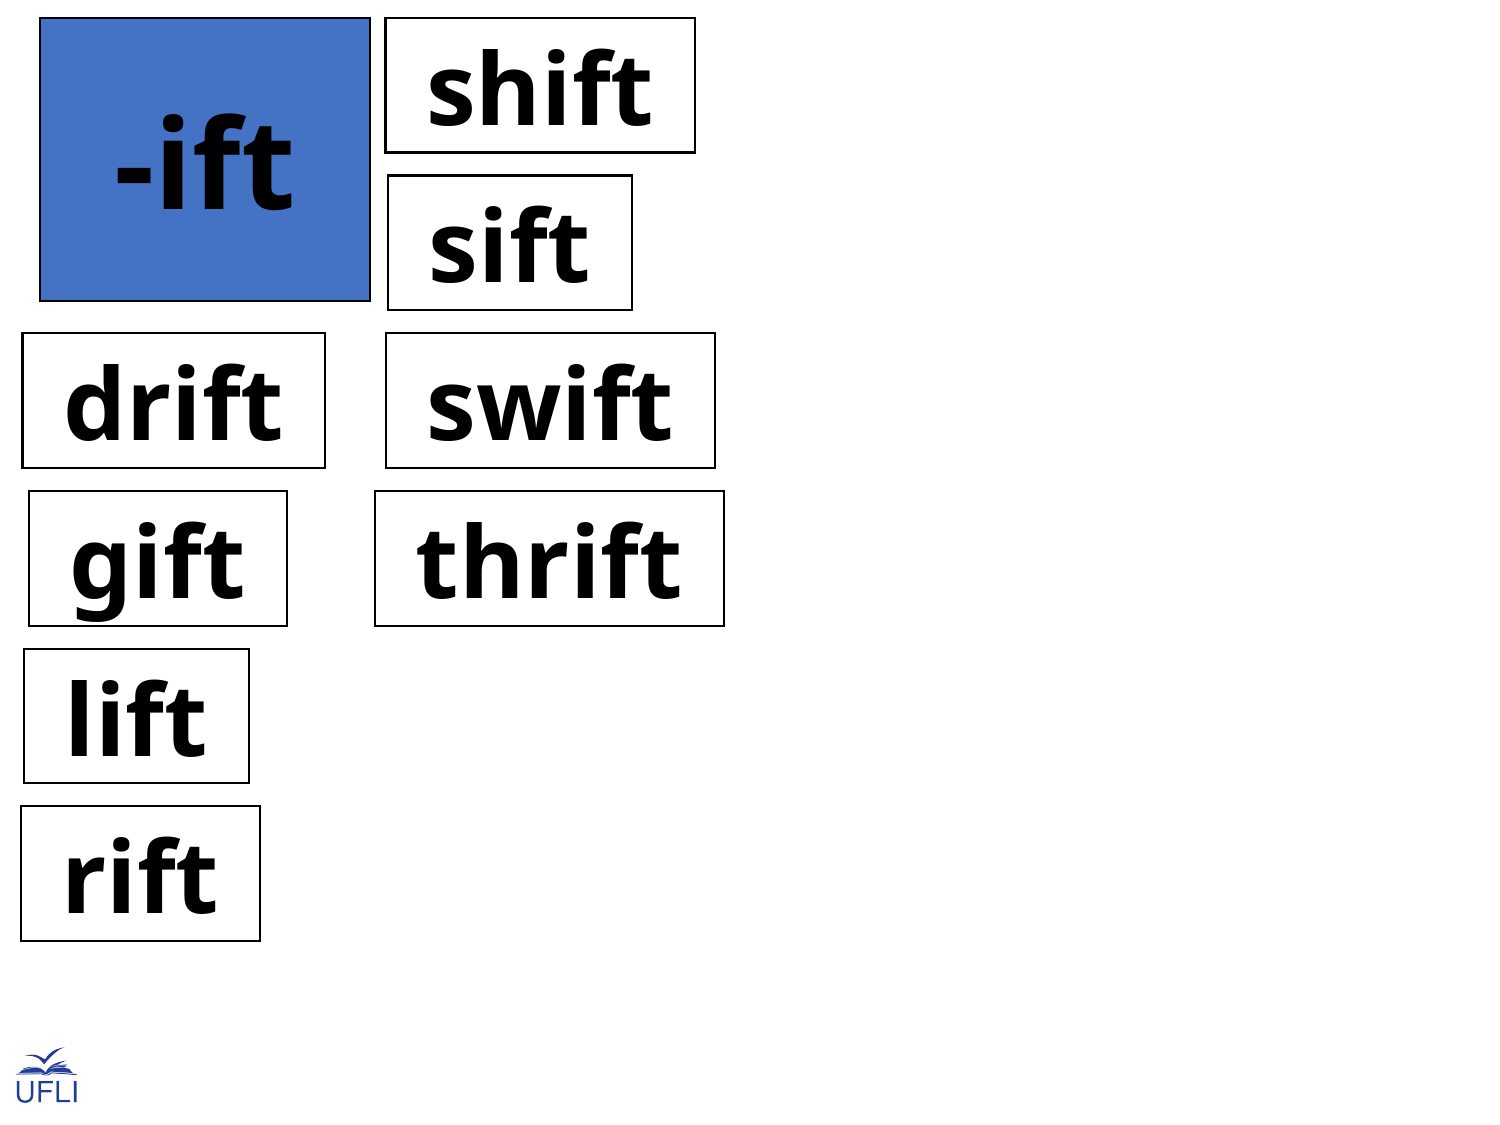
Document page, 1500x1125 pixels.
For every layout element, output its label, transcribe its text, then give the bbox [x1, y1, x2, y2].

text_box swift [385, 332, 716, 469]
picture [12, 1045, 81, 1106]
text_box lift [23, 648, 250, 784]
text_box rift [20, 805, 261, 942]
text_box shift [384, 17, 696, 154]
text_box sift [387, 174, 633, 311]
text_box drift [21, 332, 326, 469]
text_box -ift [39, 17, 371, 302]
text_box gift [28, 490, 288, 627]
text_box thrift [374, 490, 725, 627]
